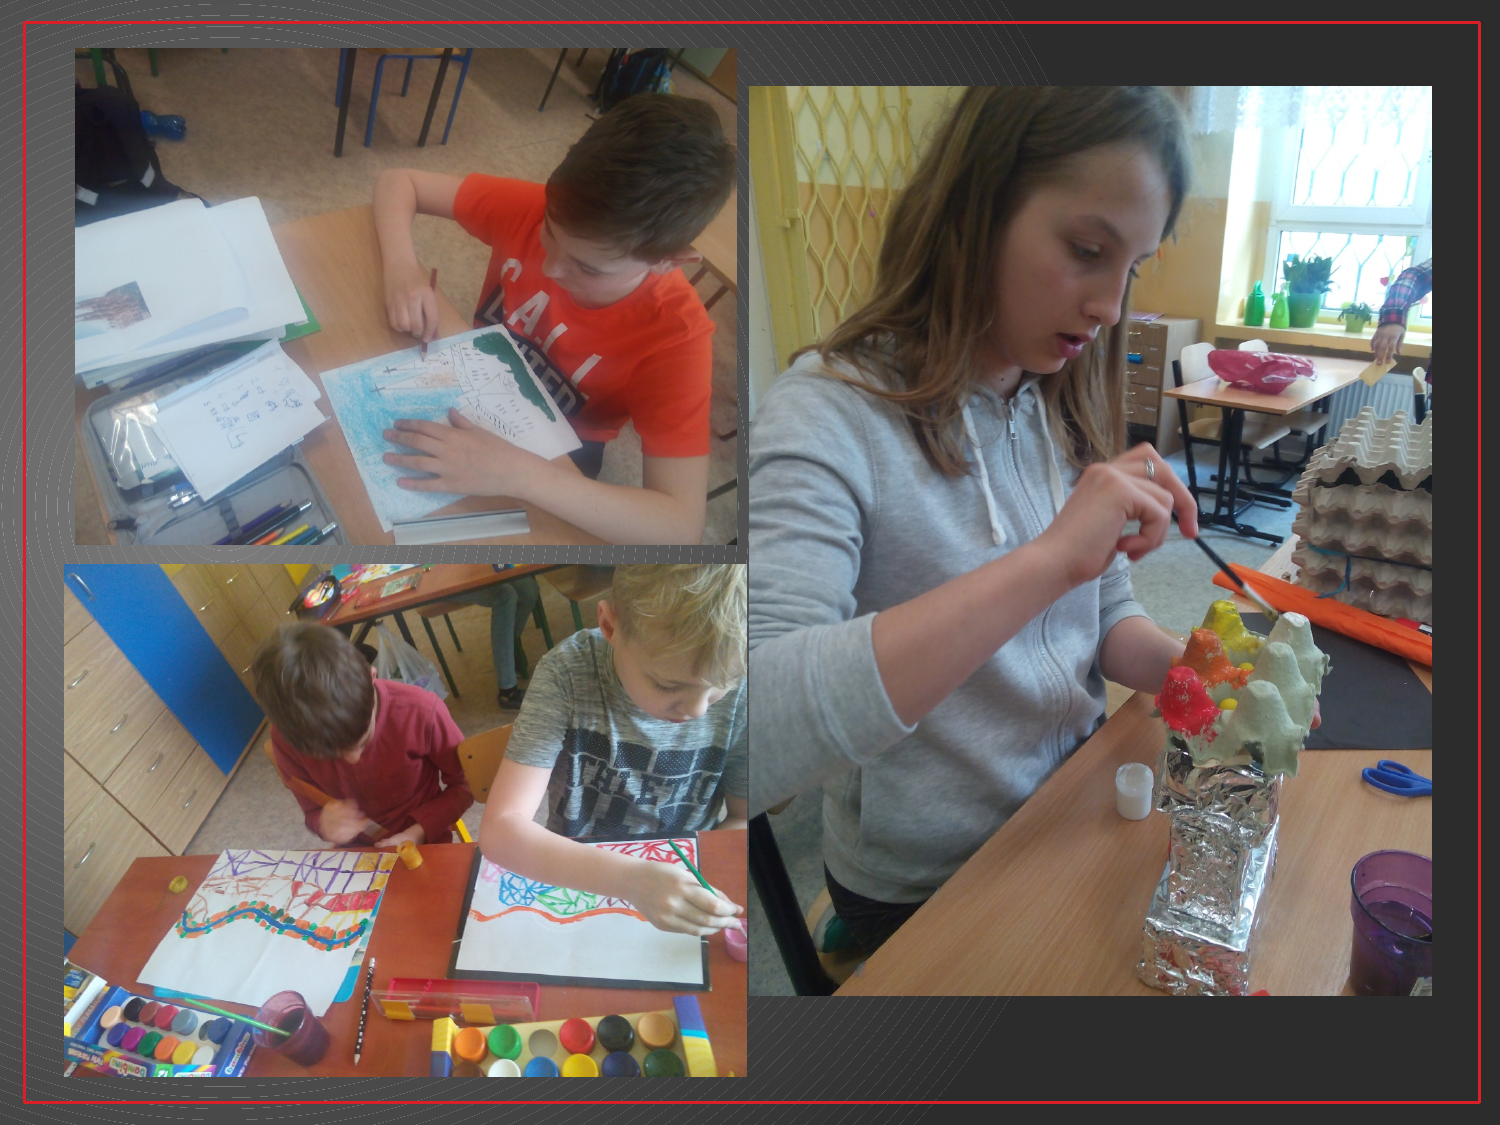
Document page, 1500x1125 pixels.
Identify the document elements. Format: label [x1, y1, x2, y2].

picture [74, 48, 737, 545]
picture [749, 86, 1432, 996]
picture [64, 564, 748, 1077]
